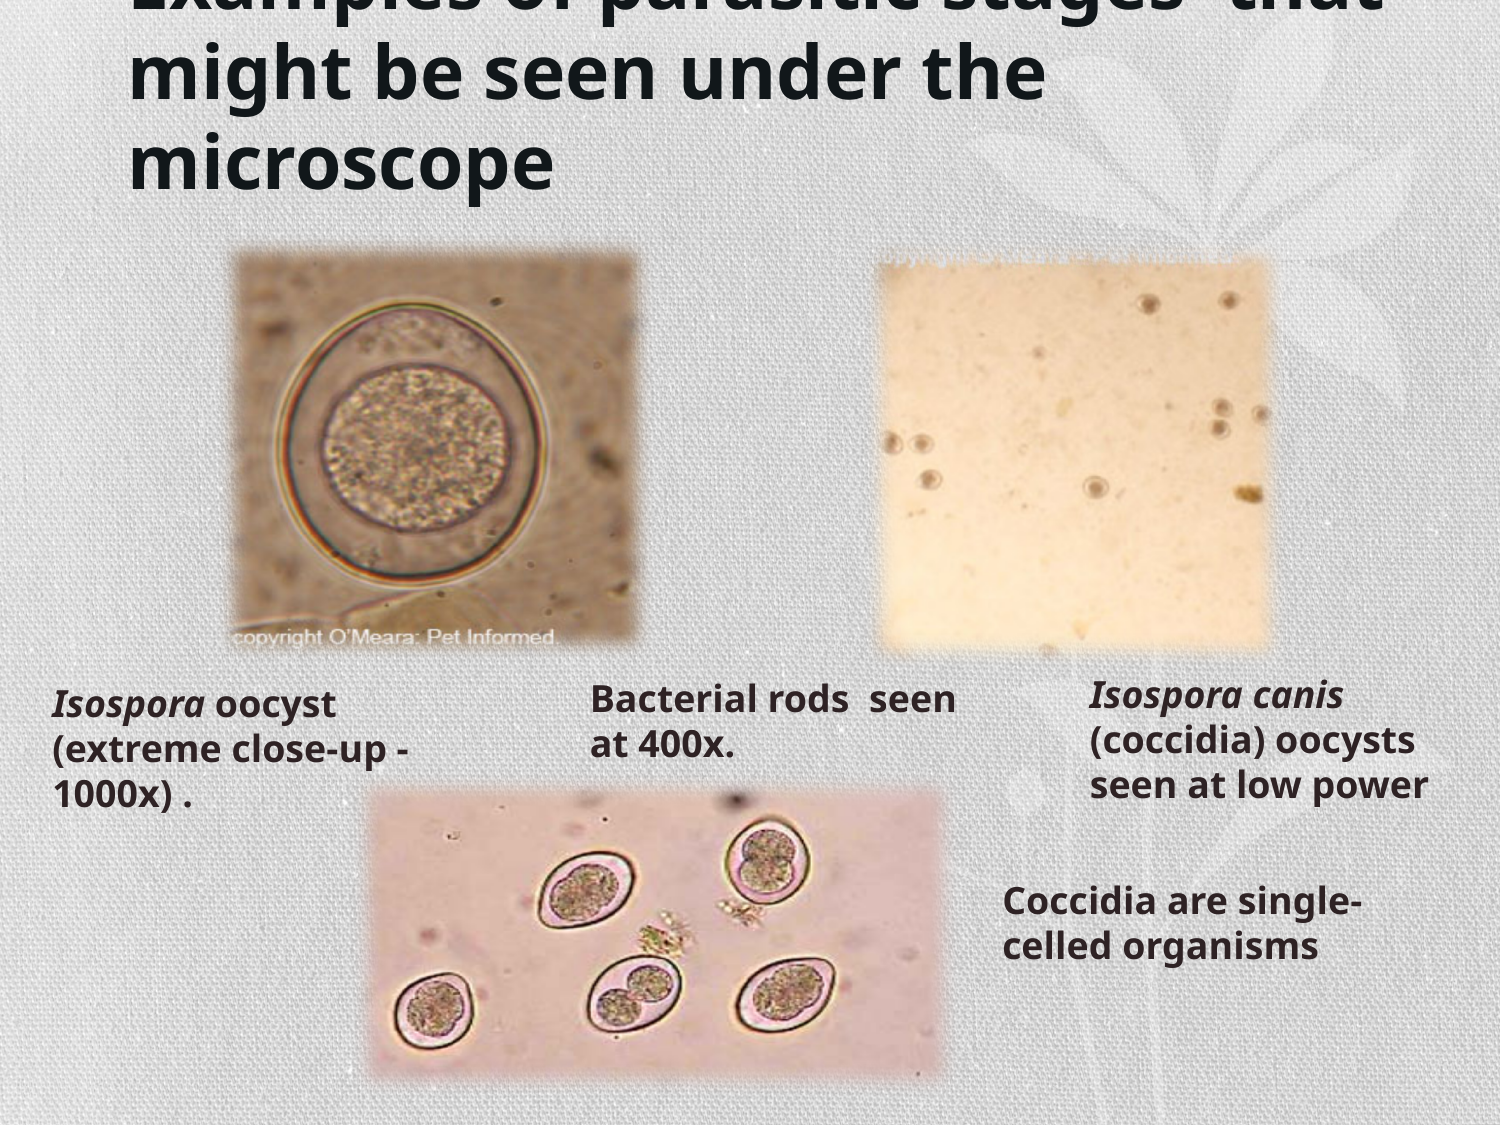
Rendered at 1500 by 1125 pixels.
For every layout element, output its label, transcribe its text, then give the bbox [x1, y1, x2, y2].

picture [862, 240, 1287, 668]
text_box Isospora oocyst (extreme close-up - 1000x) . [37, 673, 453, 868]
text_box Isospora canis (coccidia) oocysts seen at low power [1074, 663, 1461, 814]
picture [349, 771, 960, 1097]
picture [215, 233, 655, 662]
text_box Coccidia are single-celled organisms [987, 870, 1450, 975]
text_box Bacterial rods seen at 400x. [575, 667, 988, 818]
title Examples of parasitic stages that might be seen under the microscope [112, 37, 1455, 213]
